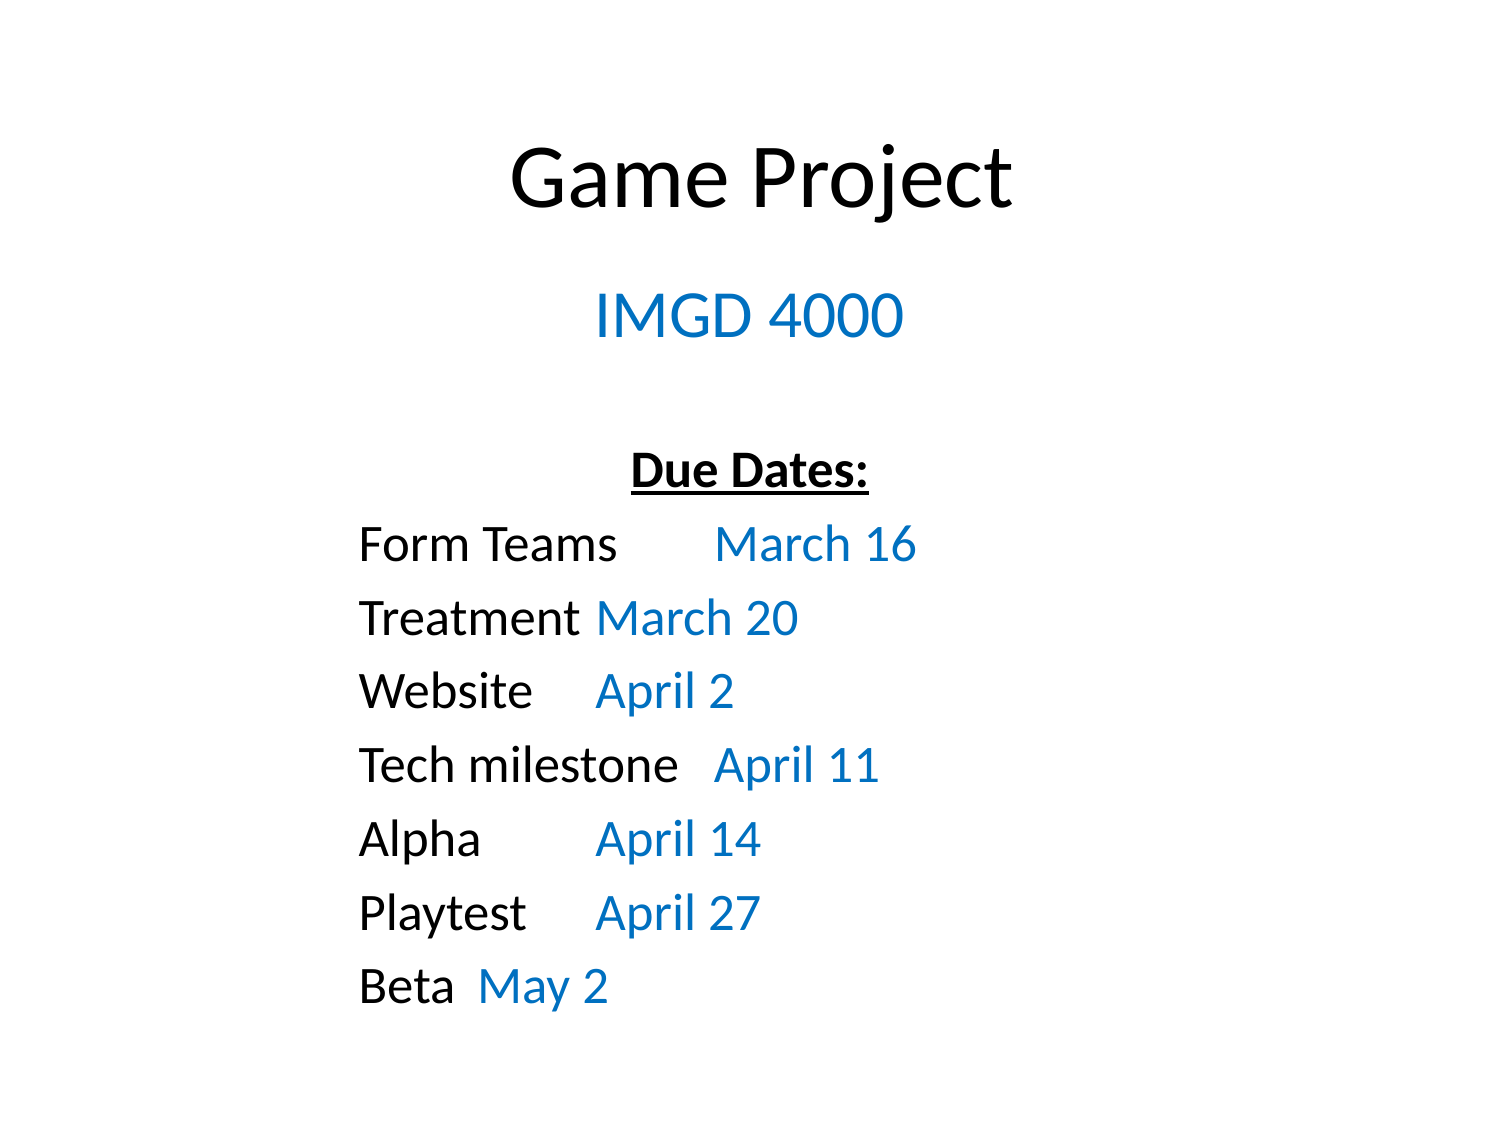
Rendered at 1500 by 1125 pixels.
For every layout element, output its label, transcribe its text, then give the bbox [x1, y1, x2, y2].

title Game Project [125, 50, 1400, 292]
subtitle IMGD 4000 Due Dates: Form Teams March 16 Treatment March 20 Website April 2 Tech milestone April 11 Alpha April 14 Playtest April 27 Beta May 2 [225, 262, 1275, 1025]
